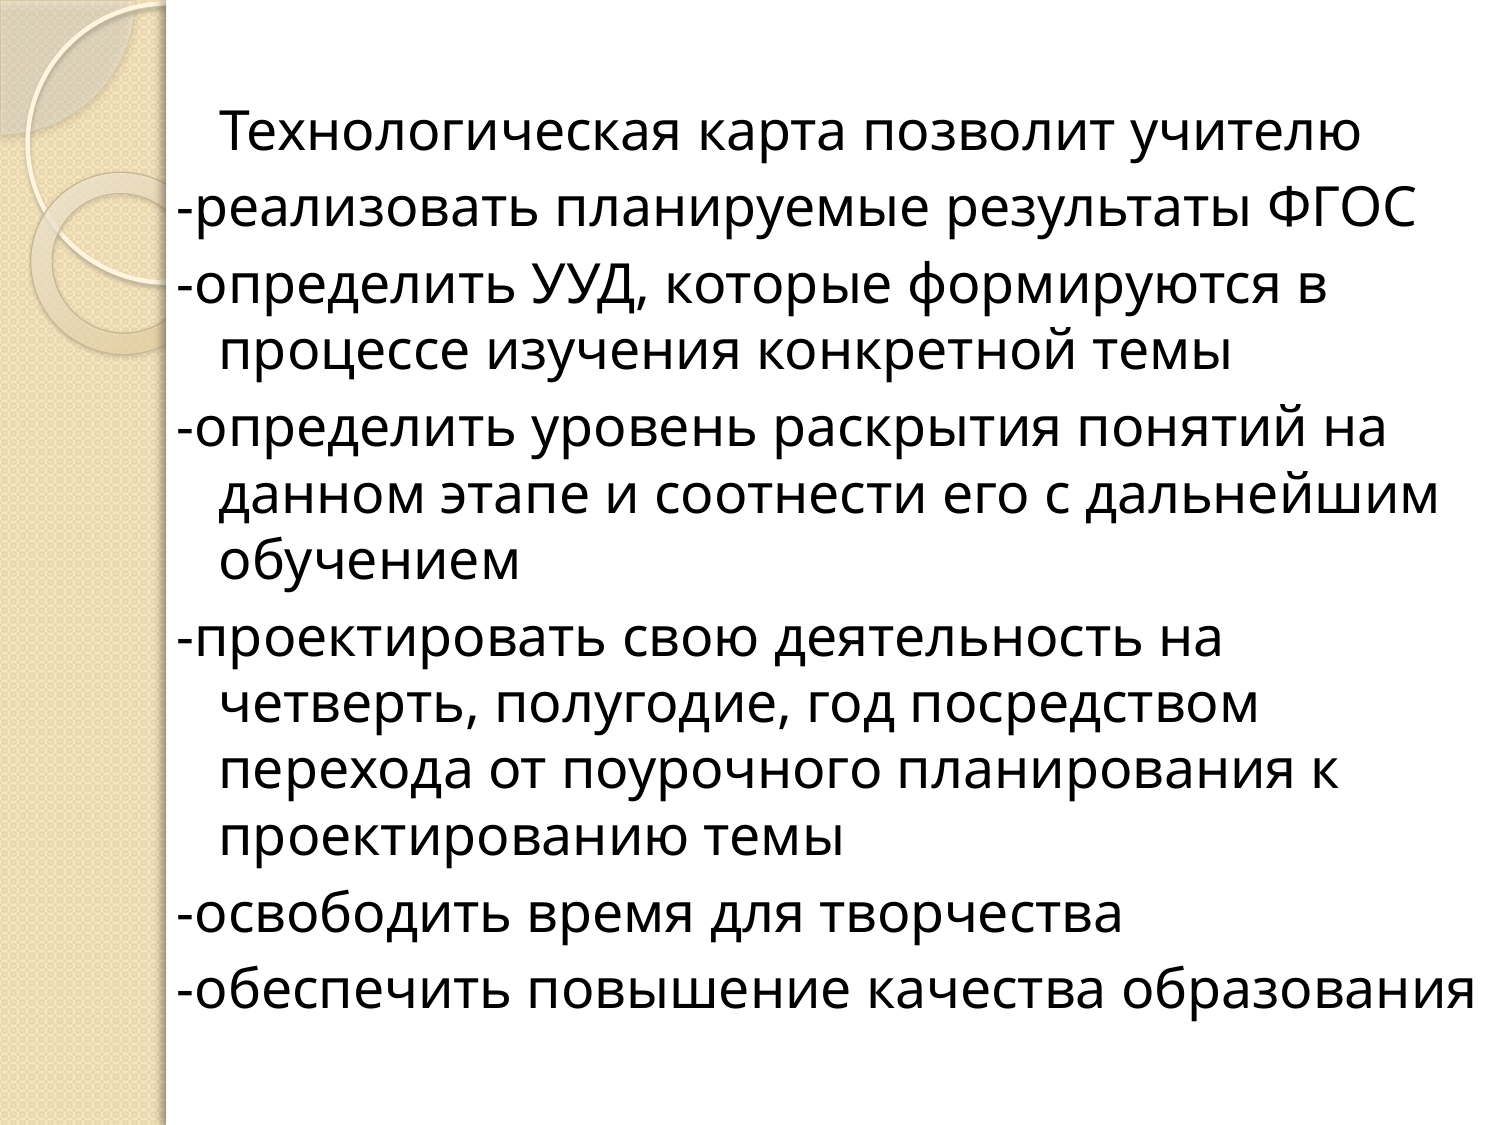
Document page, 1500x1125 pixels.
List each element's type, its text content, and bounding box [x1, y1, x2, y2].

list Технологическая карта позволит учителю -реализовать планируемые результаты ФГОС -определить УУД, которые формируются в процессе изучения конкретной темы -определить уровень раскрытия понятий на данном этапе и соотнести его с дальнейшим обучением -проектировать свою деятельность на четверть, полугодие, год посредством перехода от поурочного планирования к проектированию темы -освободить время для творчества -обеспечить повышение качества образования [150, 87, 1500, 1075]
